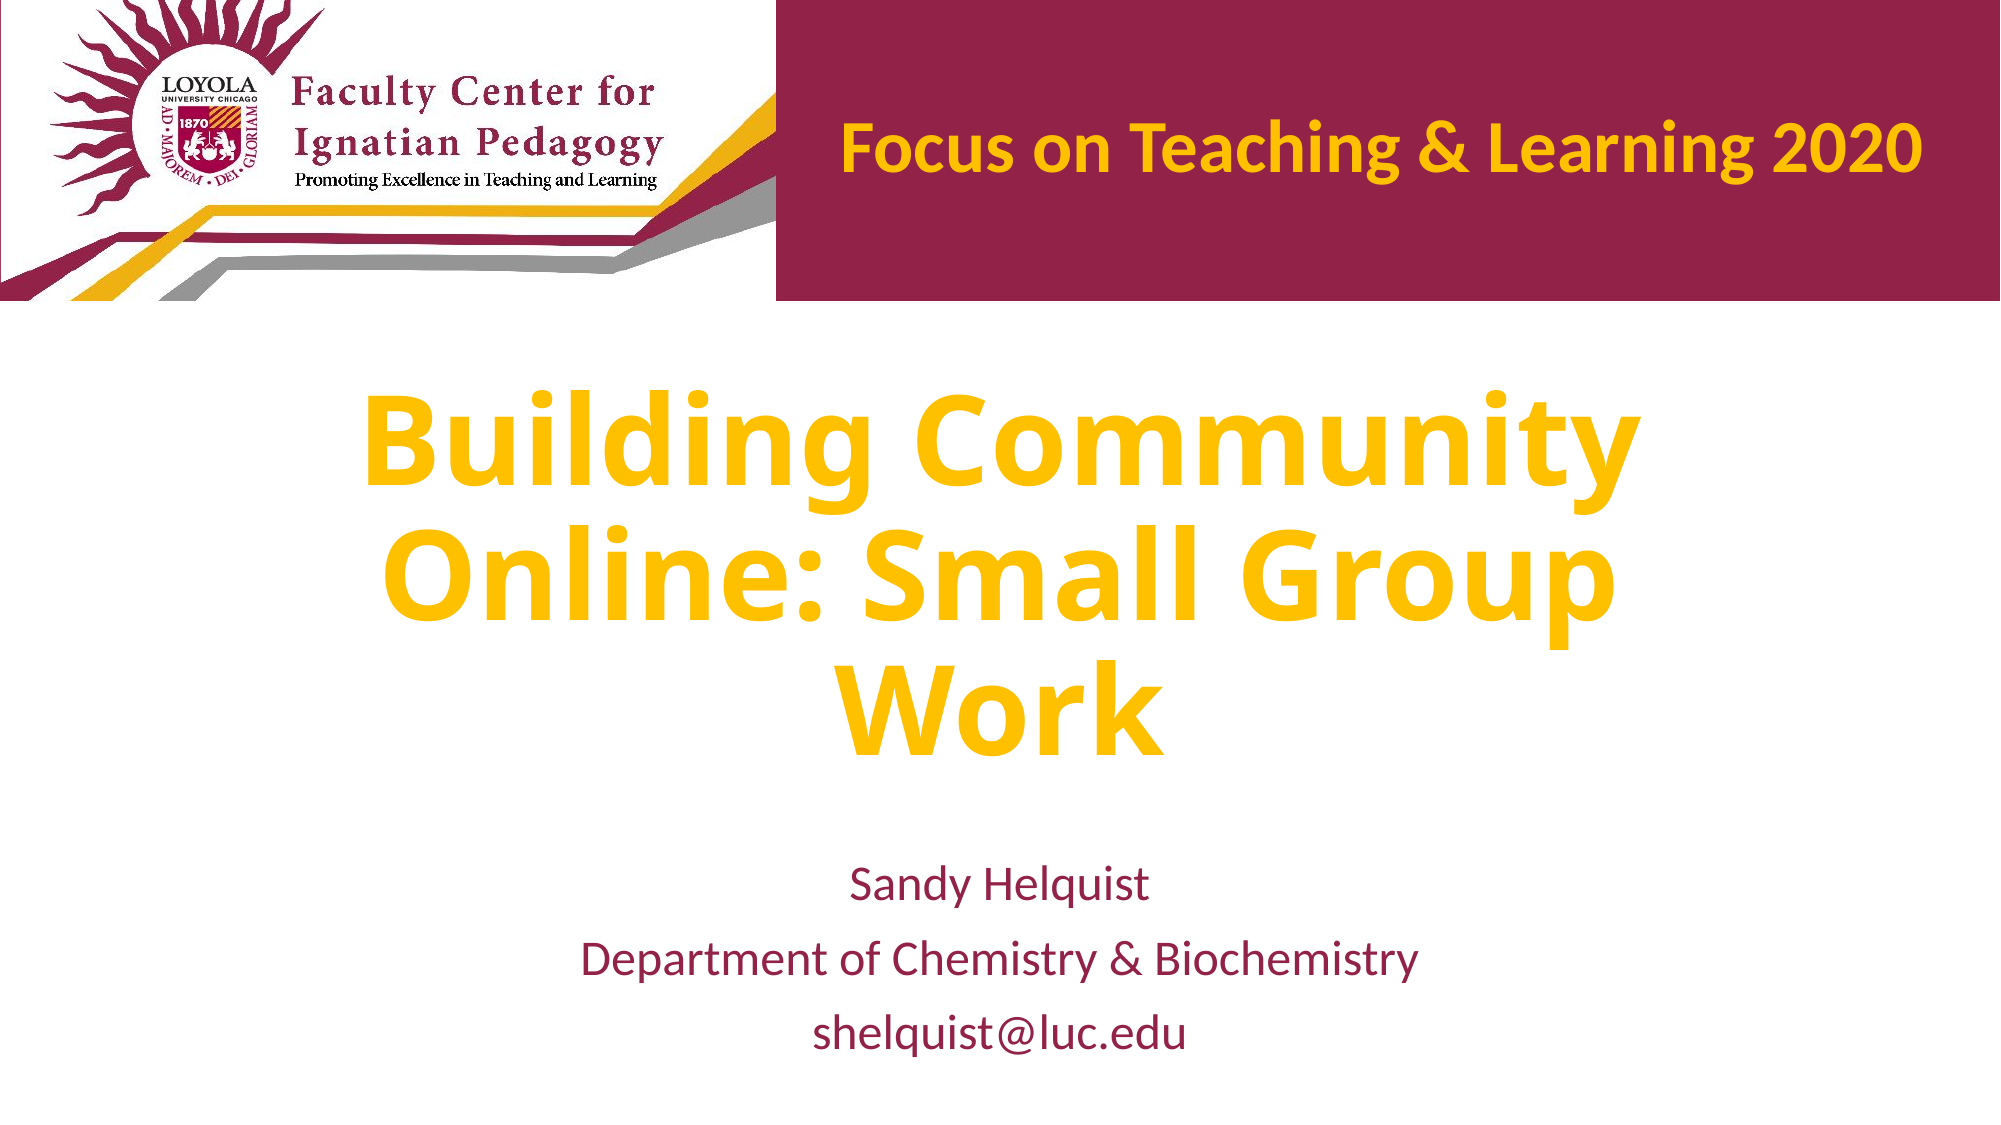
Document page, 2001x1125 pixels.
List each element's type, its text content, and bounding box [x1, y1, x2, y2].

text_box Focus on Teaching & Learning 2020 [818, 42, 1947, 255]
subtitle Sandy Helquist Department of Chemistry & Biochemistry shelquist@luc.edu [249, 849, 1750, 1101]
text_box [776, 0, 2000, 301]
picture [0, 0, 776, 301]
title Building Community Online: Small Group Work [249, 359, 1750, 790]
